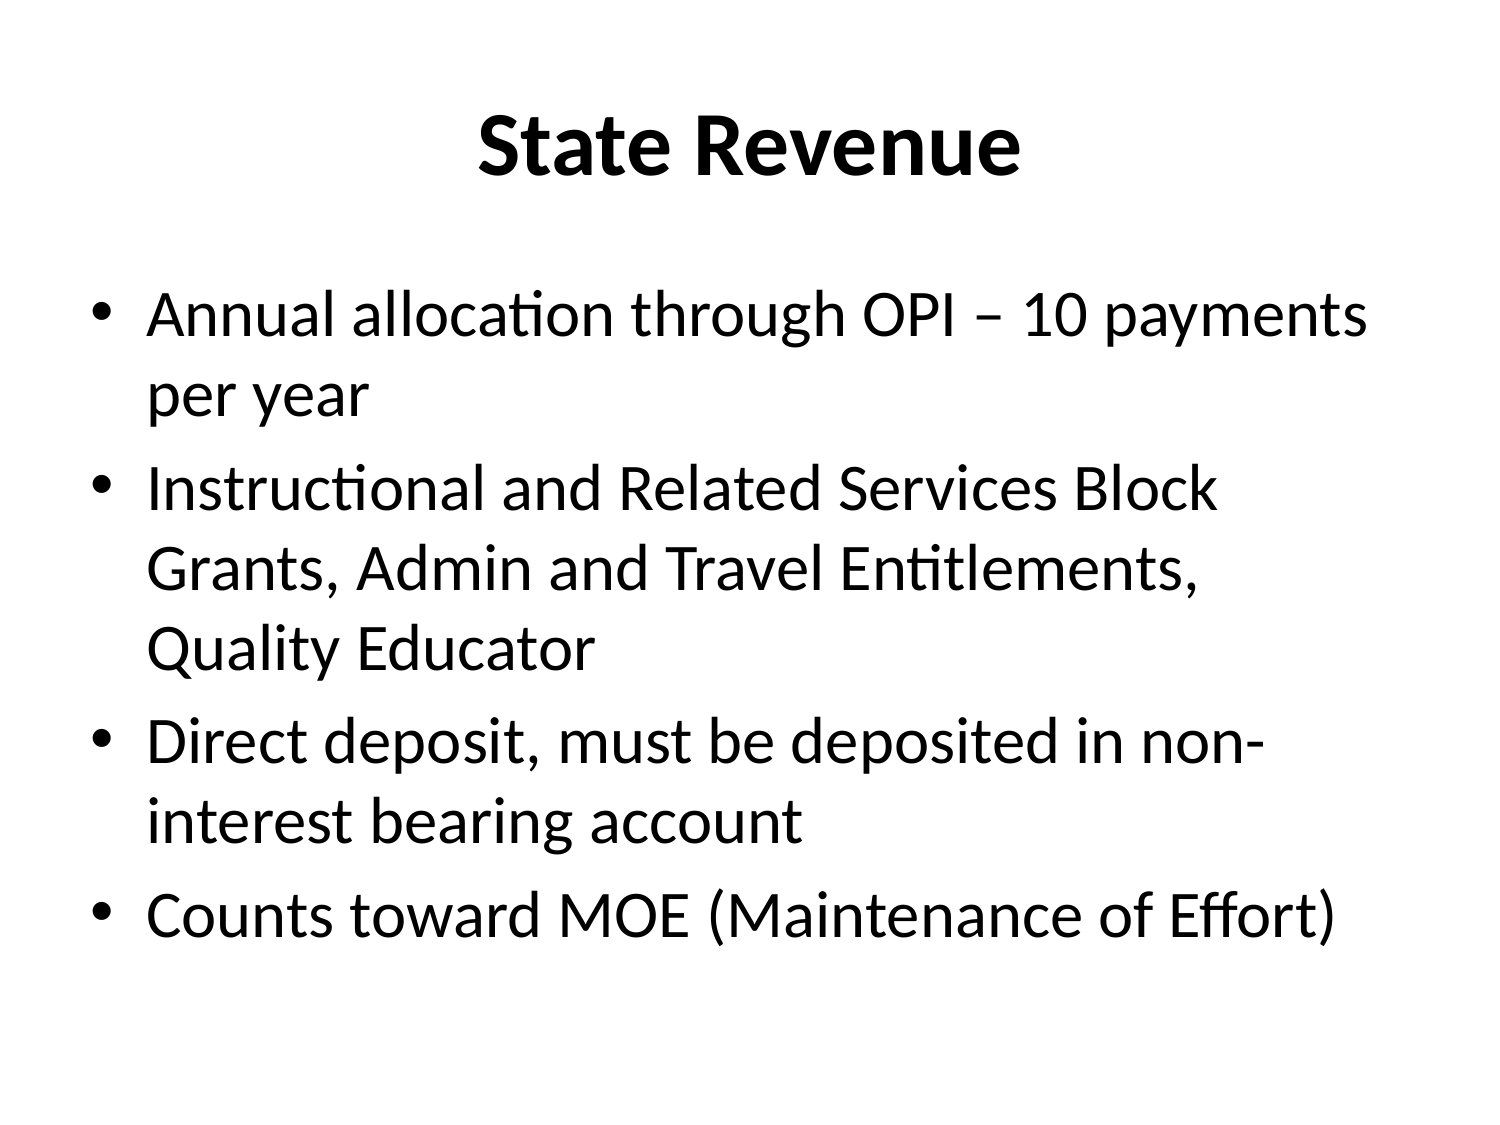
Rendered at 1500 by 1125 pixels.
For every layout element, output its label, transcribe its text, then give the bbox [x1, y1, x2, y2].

title State Revenue [75, 45, 1425, 233]
list Annual allocation through OPI – 10 payments per year Instructional and Related Services Block Grants, Admin and Travel Entitlements, Quality Educator Direct deposit, must be deposited in non-interest bearing account Counts toward MOE (Maintenance of Effort) [75, 262, 1425, 1005]
